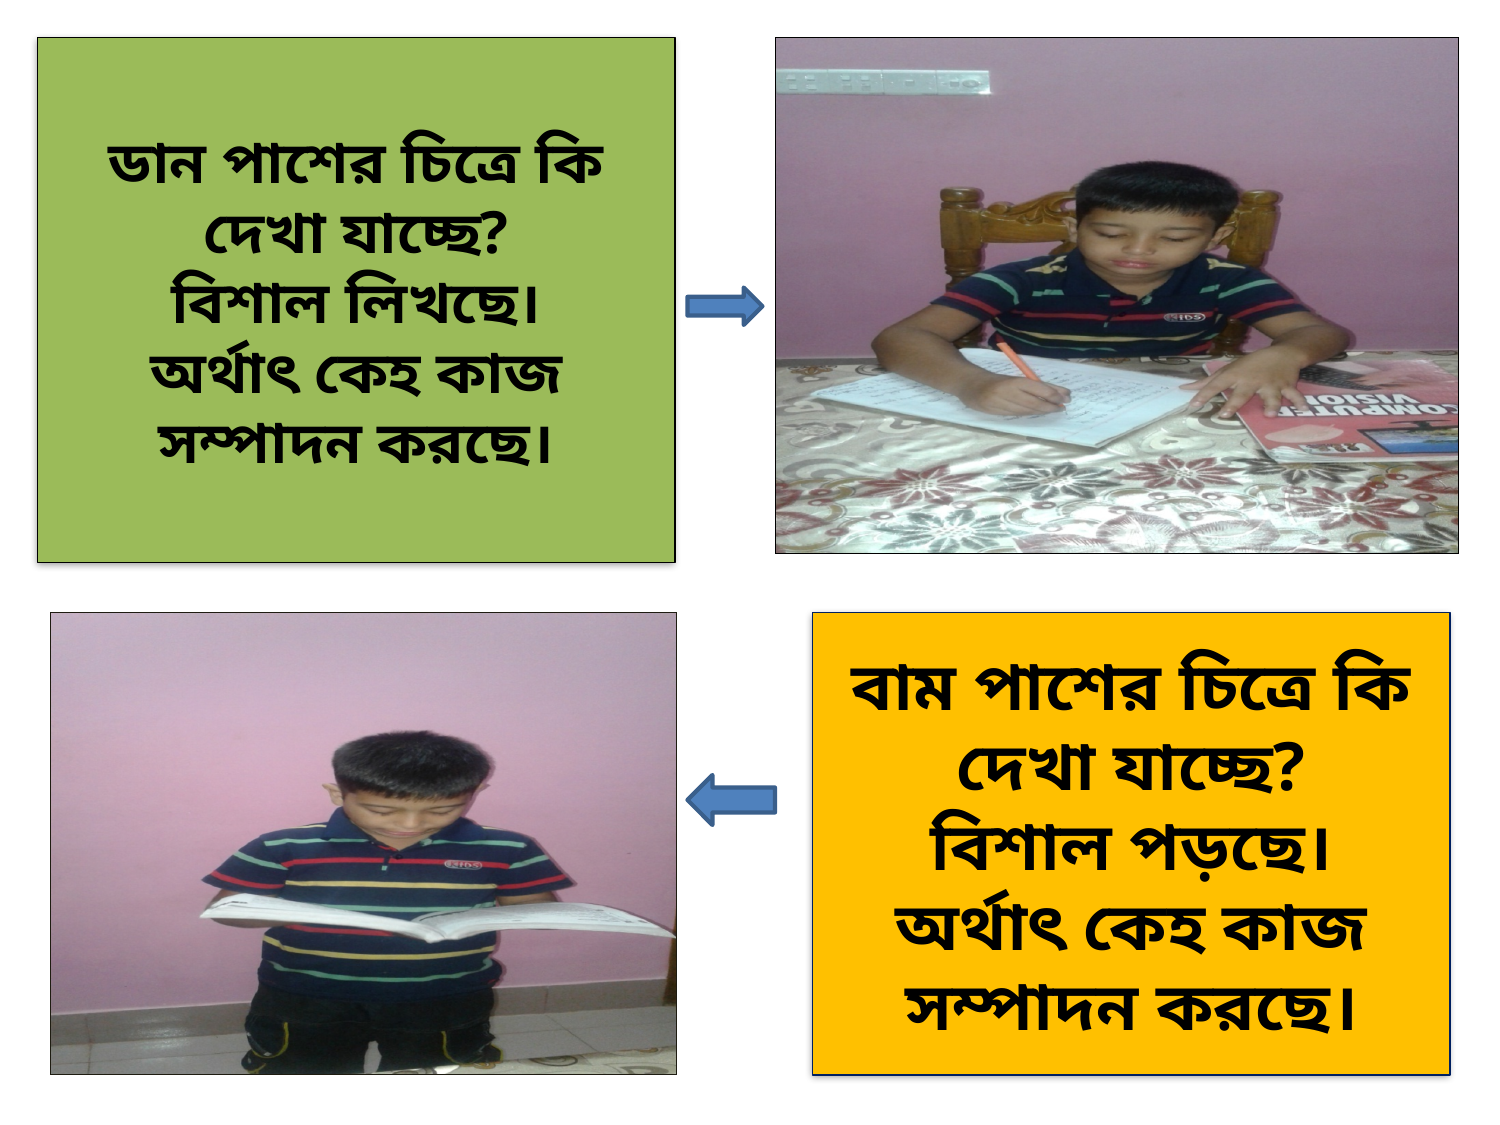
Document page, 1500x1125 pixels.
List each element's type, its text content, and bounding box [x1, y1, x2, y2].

picture [51, 530, 676, 1125]
text_box [685, 773, 778, 827]
text_box ডান পাশের চিত্রে কি দেখা যাচ্ছে? বিশাল লিখছে। অর্থাৎ কেহ কাজ সম্পাদন করছে। [37, 37, 676, 563]
text_box [685, 285, 765, 327]
text_box বাম পাশের চিত্রে কি দেখা যাচ্ছে? বিশাল পড়ছে। অর্থাৎ কেহ কাজ সম্পাদন করছে। [812, 612, 1451, 1076]
picture [776, 0, 1458, 638]
